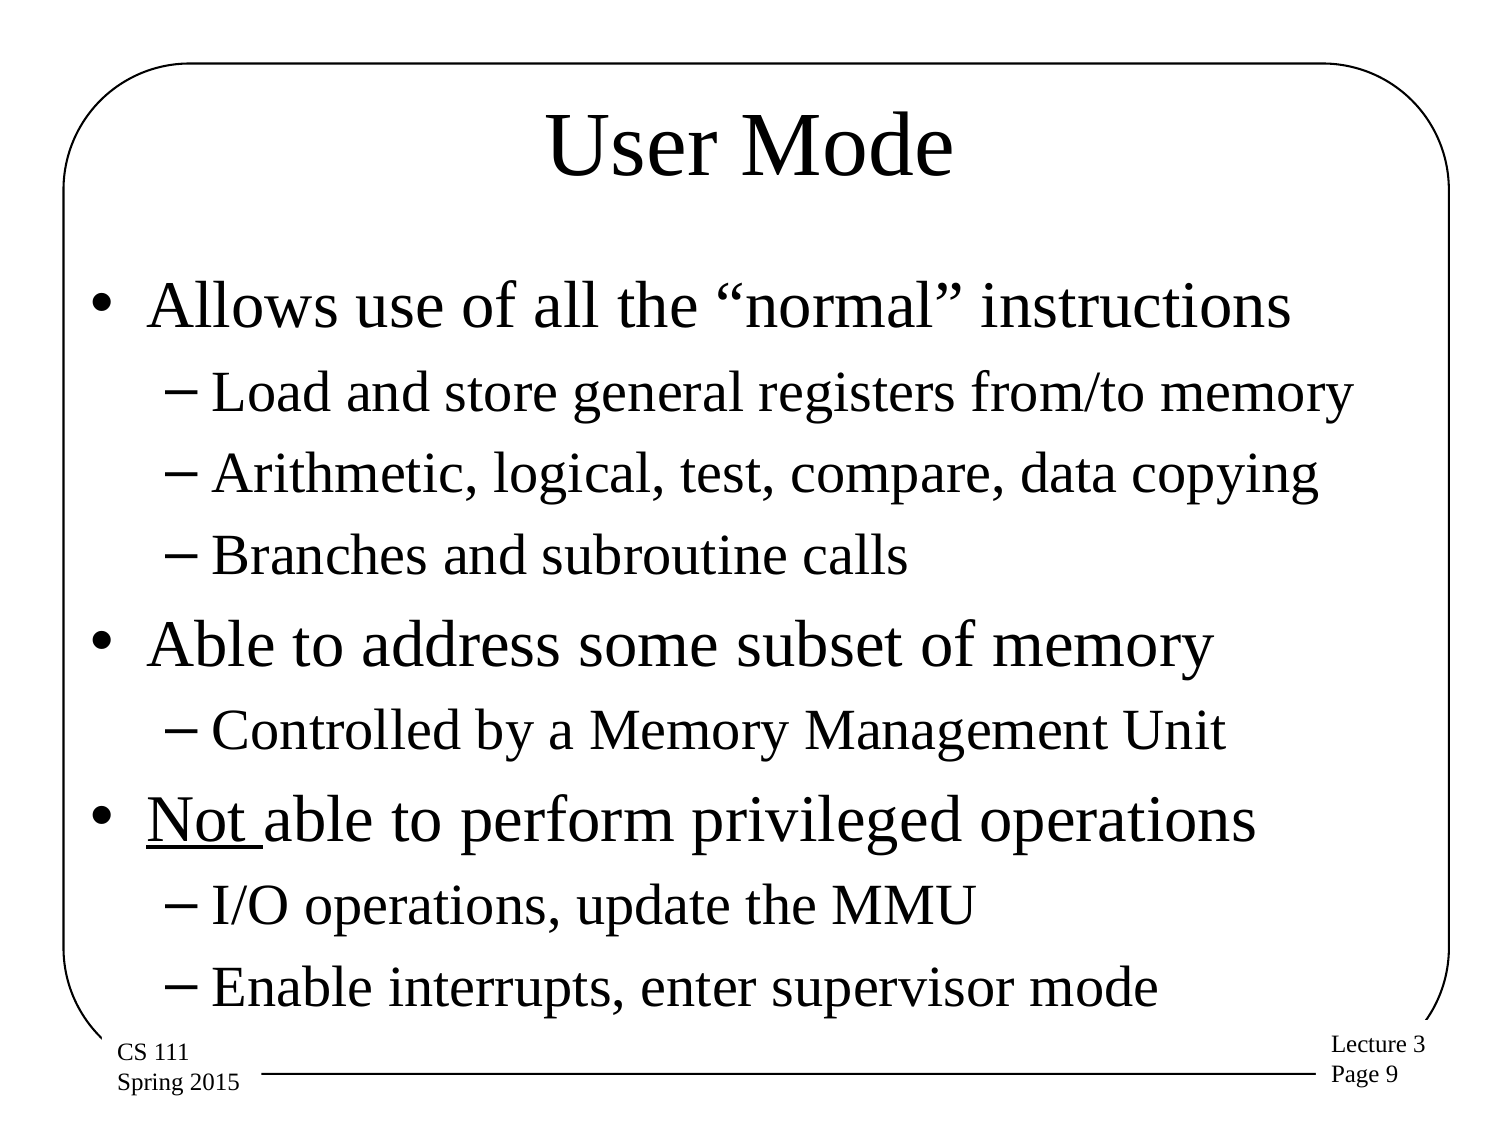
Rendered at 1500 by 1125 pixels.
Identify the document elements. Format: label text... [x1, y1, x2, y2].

title User Mode [74, 44, 1426, 233]
list Allows use of all the “normal” instructions Load and store general registers from/to memory Arithmetic, logical, test, compare, data copying Branches and subroutine calls Able to address some subset of memory Controlled by a Memory Management Unit Not able to perform privileged operations I/O operations, update the MMU Enable interrupts, enter supervisor mode [74, 253, 1426, 997]
